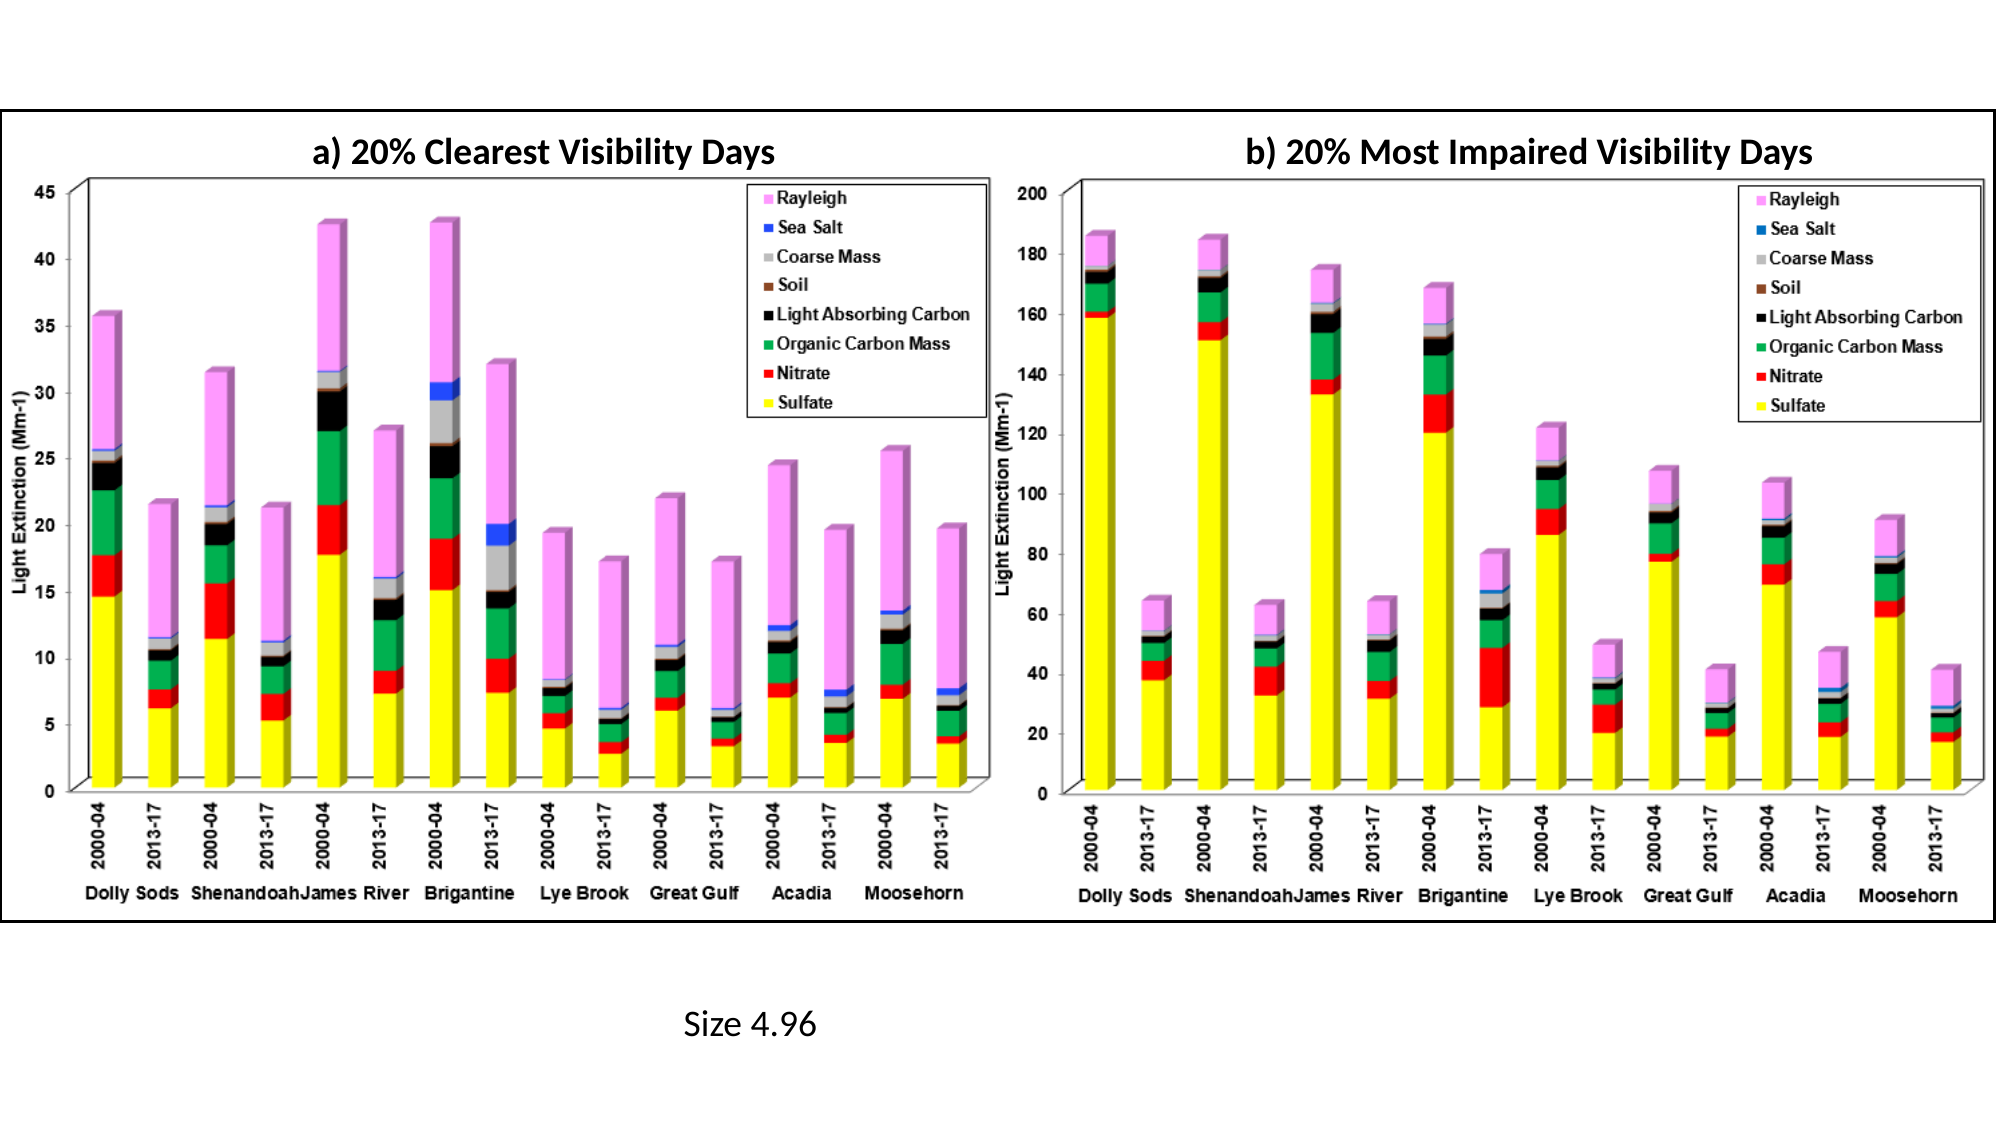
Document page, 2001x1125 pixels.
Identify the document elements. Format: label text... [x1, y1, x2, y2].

text_box b) 20% Most Impaired Visibility Days [1085, 119, 1974, 172]
text_box [0, 110, 1996, 923]
text_box Size 4.96 [668, 991, 1127, 1051]
text_box a) 20% Clearest Visibility Days [94, 119, 994, 172]
picture [5, 172, 1991, 917]
